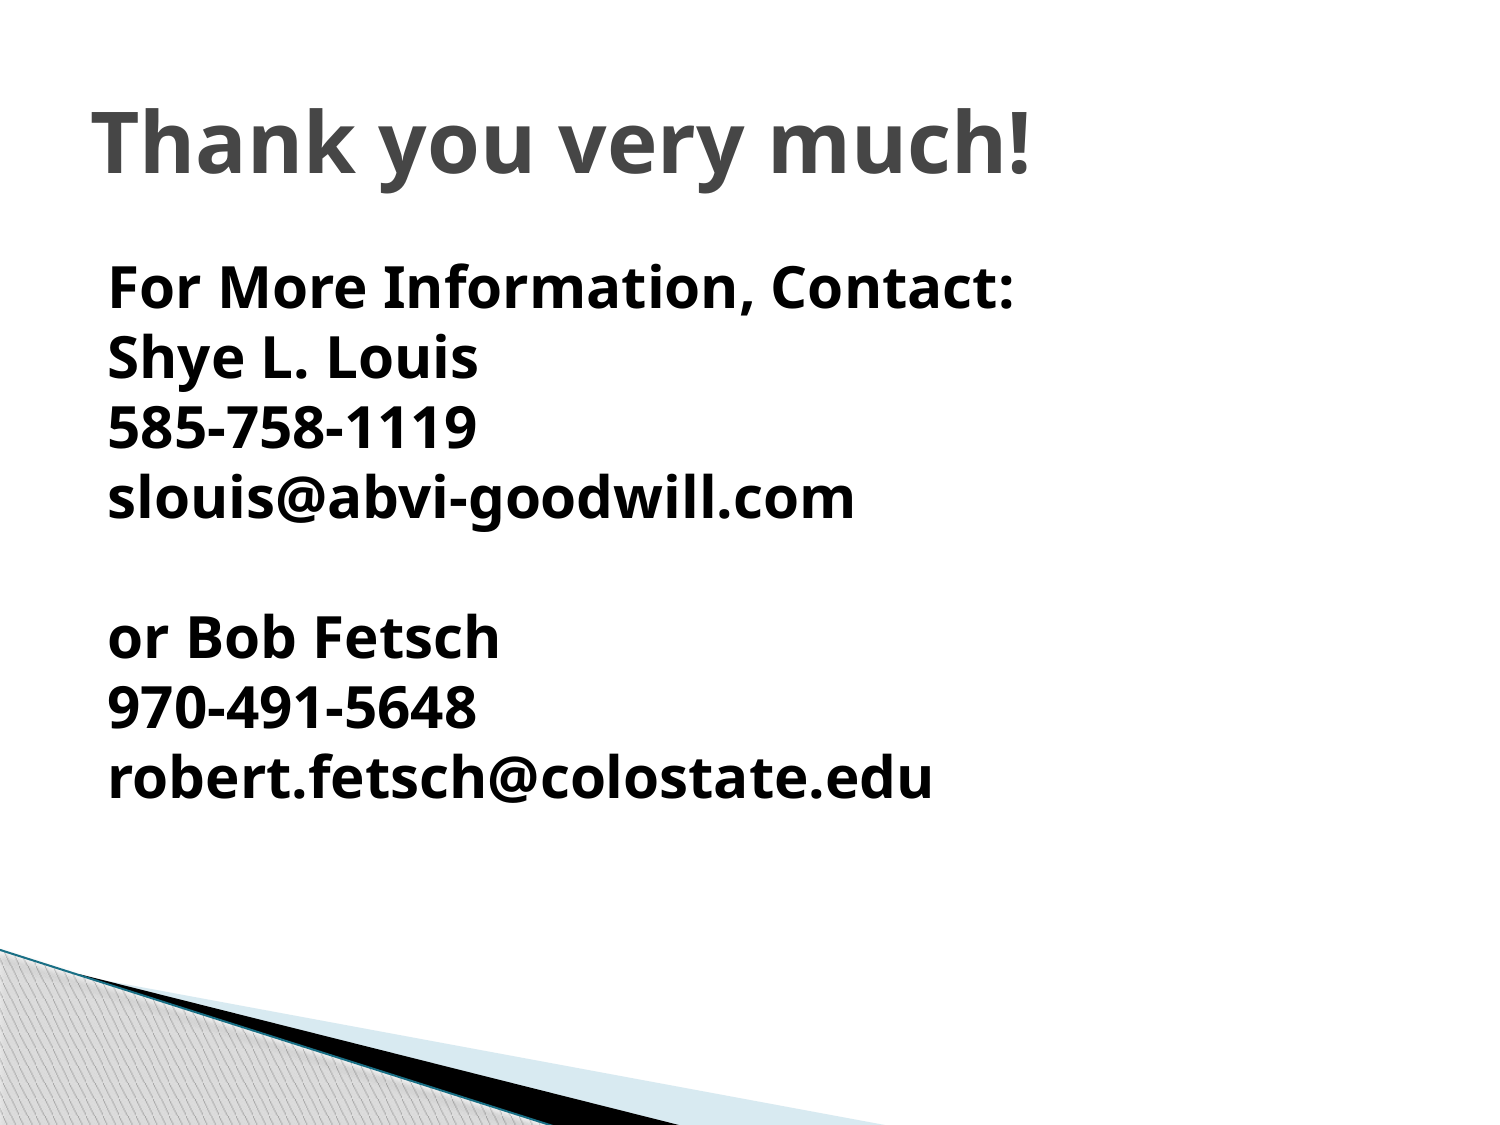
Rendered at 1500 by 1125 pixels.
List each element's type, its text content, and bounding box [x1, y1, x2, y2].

title Thank you very much! [75, 45, 1425, 233]
list For More Information, Contact: Shye L. Louis 585-758-1119 slouis@abvi-goodwill.com or Bob Fetsch 970-491-5648 robert.fetsch@colostate.edu [75, 243, 1425, 986]
